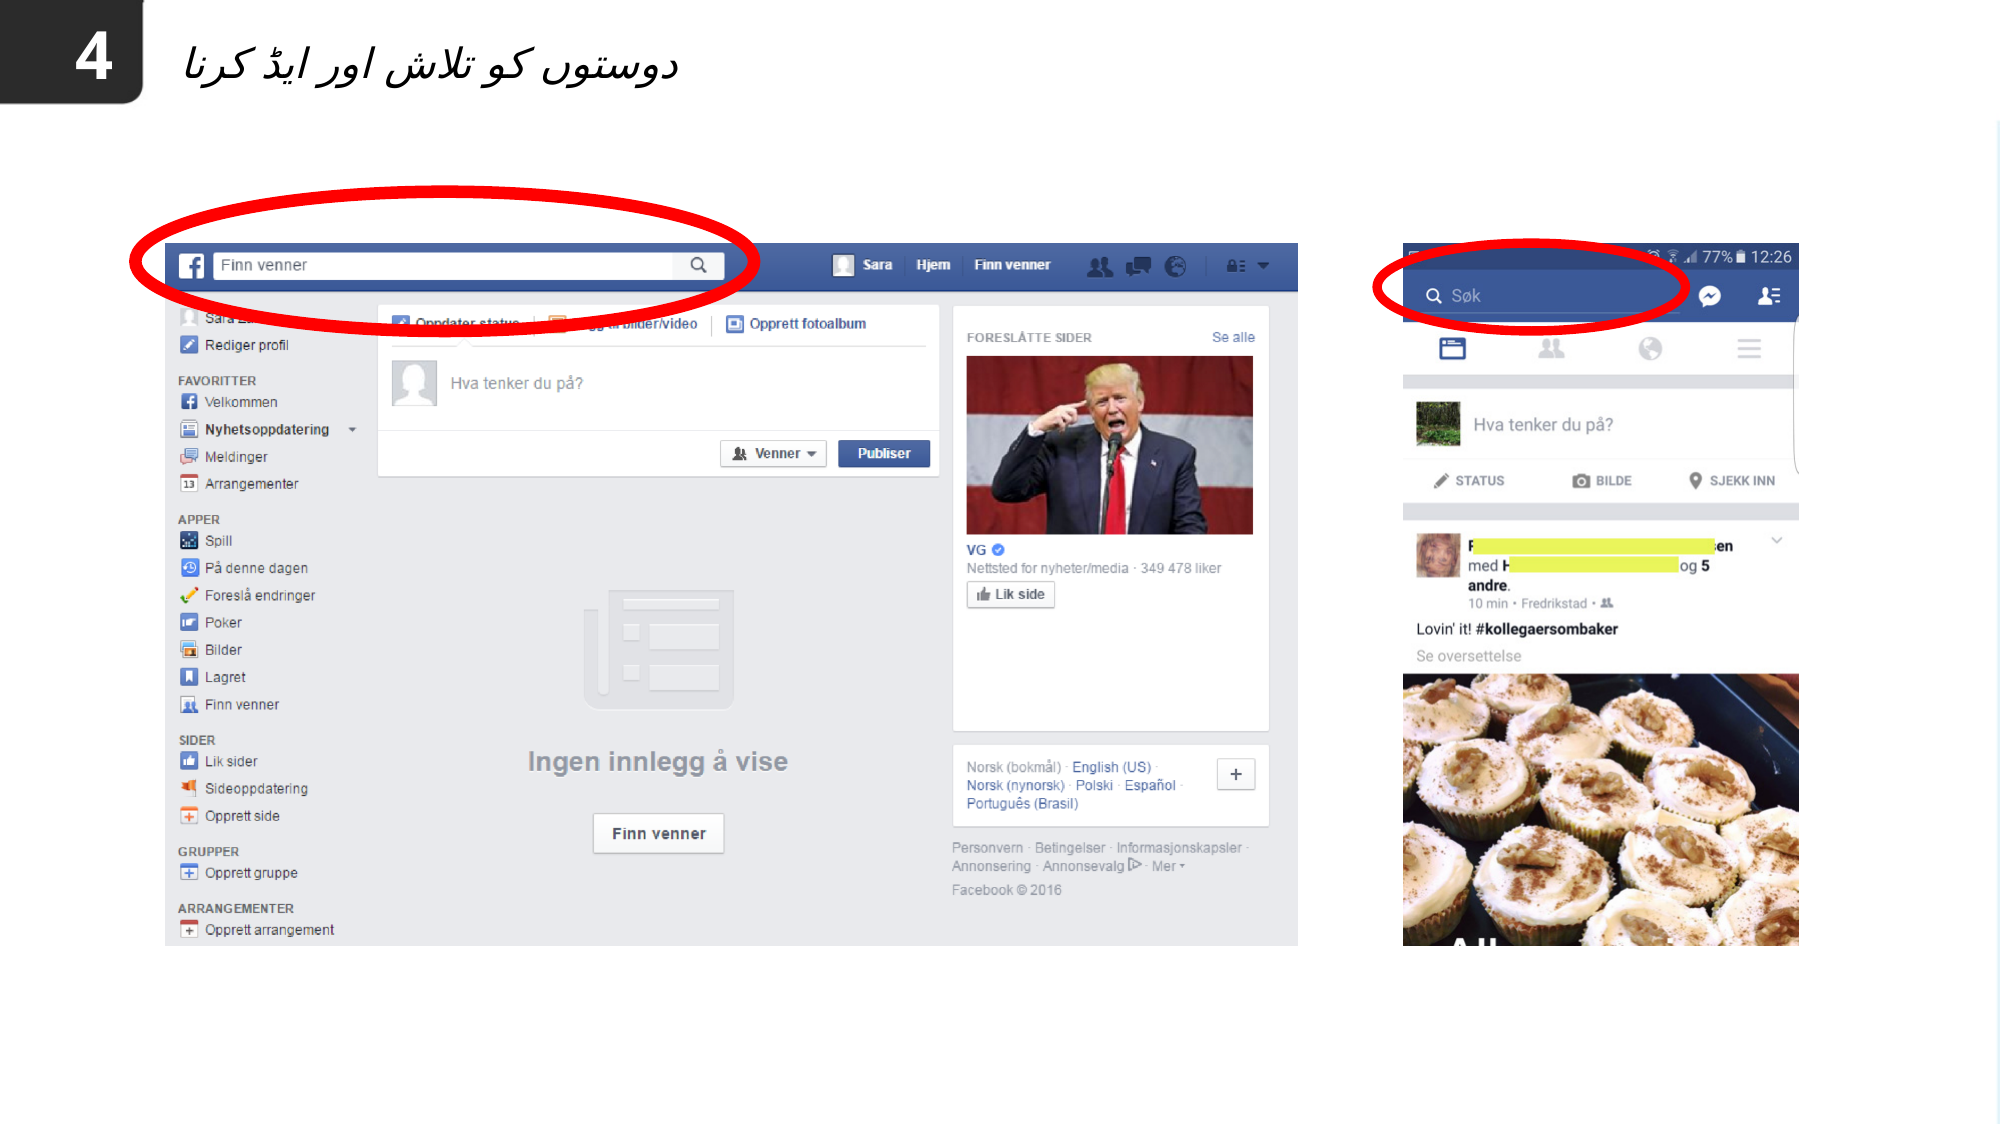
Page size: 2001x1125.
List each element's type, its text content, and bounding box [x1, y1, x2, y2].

title دوستوں کو تلاش اور ایڈ کرنا [188, 34, 1864, 95]
text_box [134, 190, 745, 293]
text_box 4 [60, 20, 188, 95]
text_box [1376, 261, 1403, 313]
picture [0, 0, 2000, 1124]
